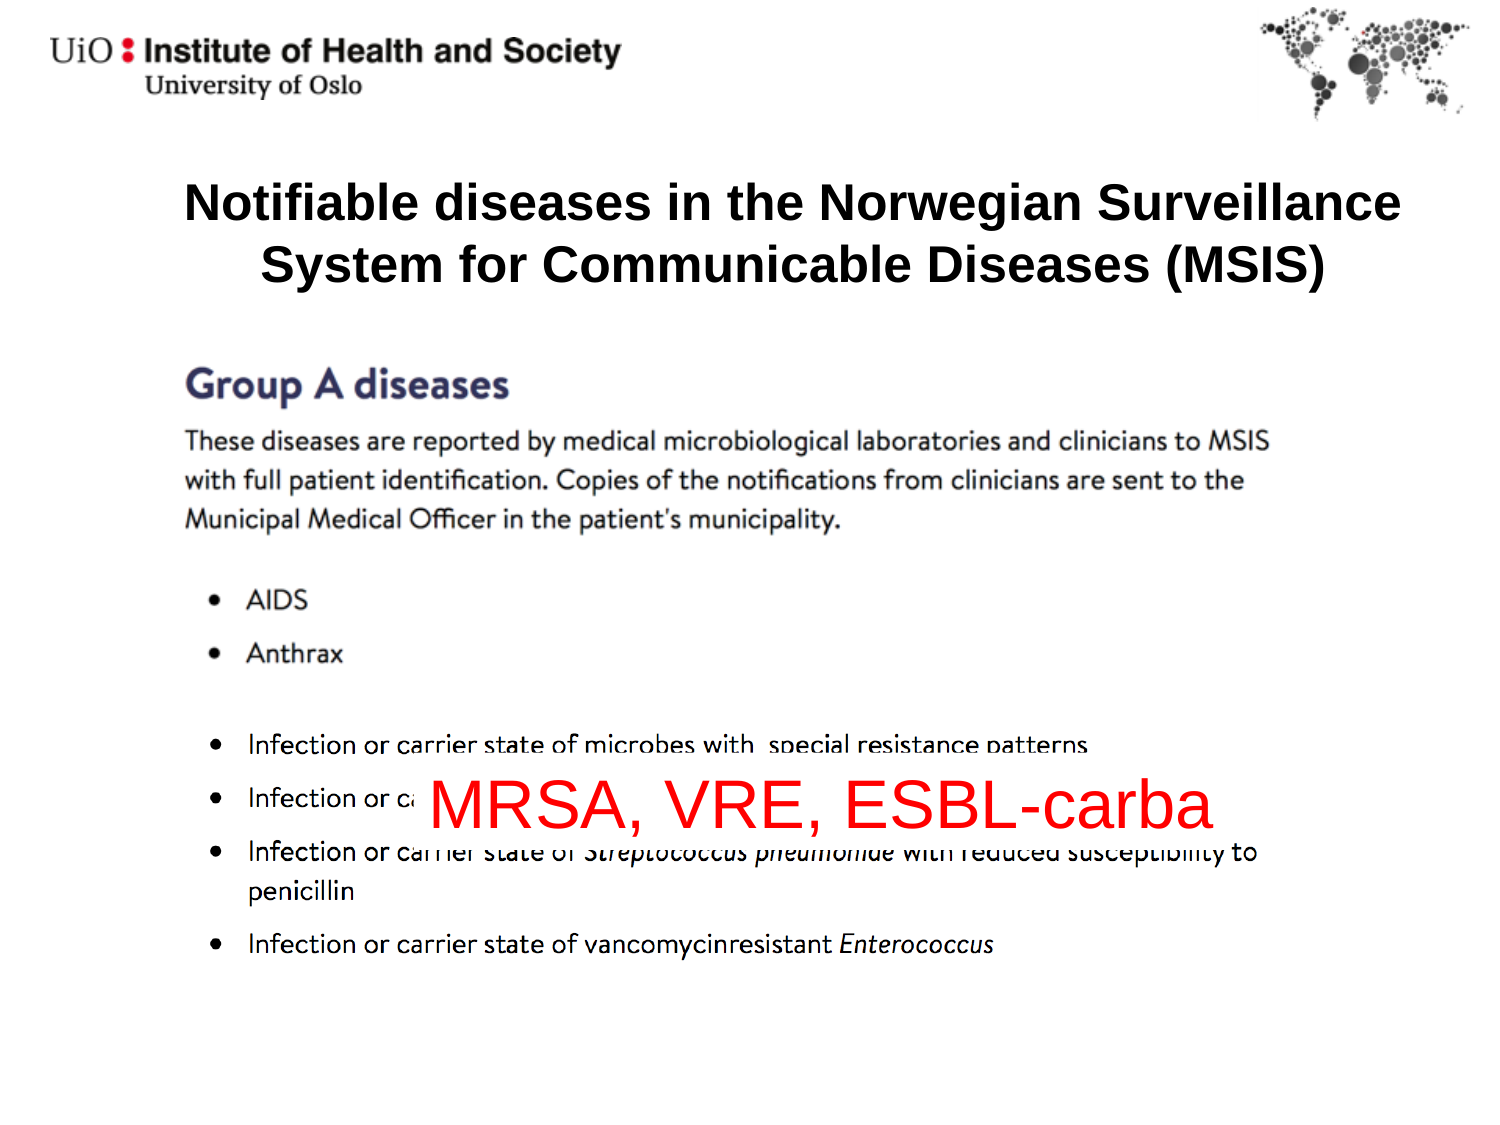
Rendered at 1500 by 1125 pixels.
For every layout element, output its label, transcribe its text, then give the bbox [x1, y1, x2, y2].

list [197, 723, 1299, 971]
picture [50, 37, 622, 100]
title Notifiable diseases in the Norwegian Surveillance System for Communicable Diseases (MSIS) [162, 137, 1426, 326]
picture [175, 357, 1325, 687]
picture [1257, 7, 1471, 122]
